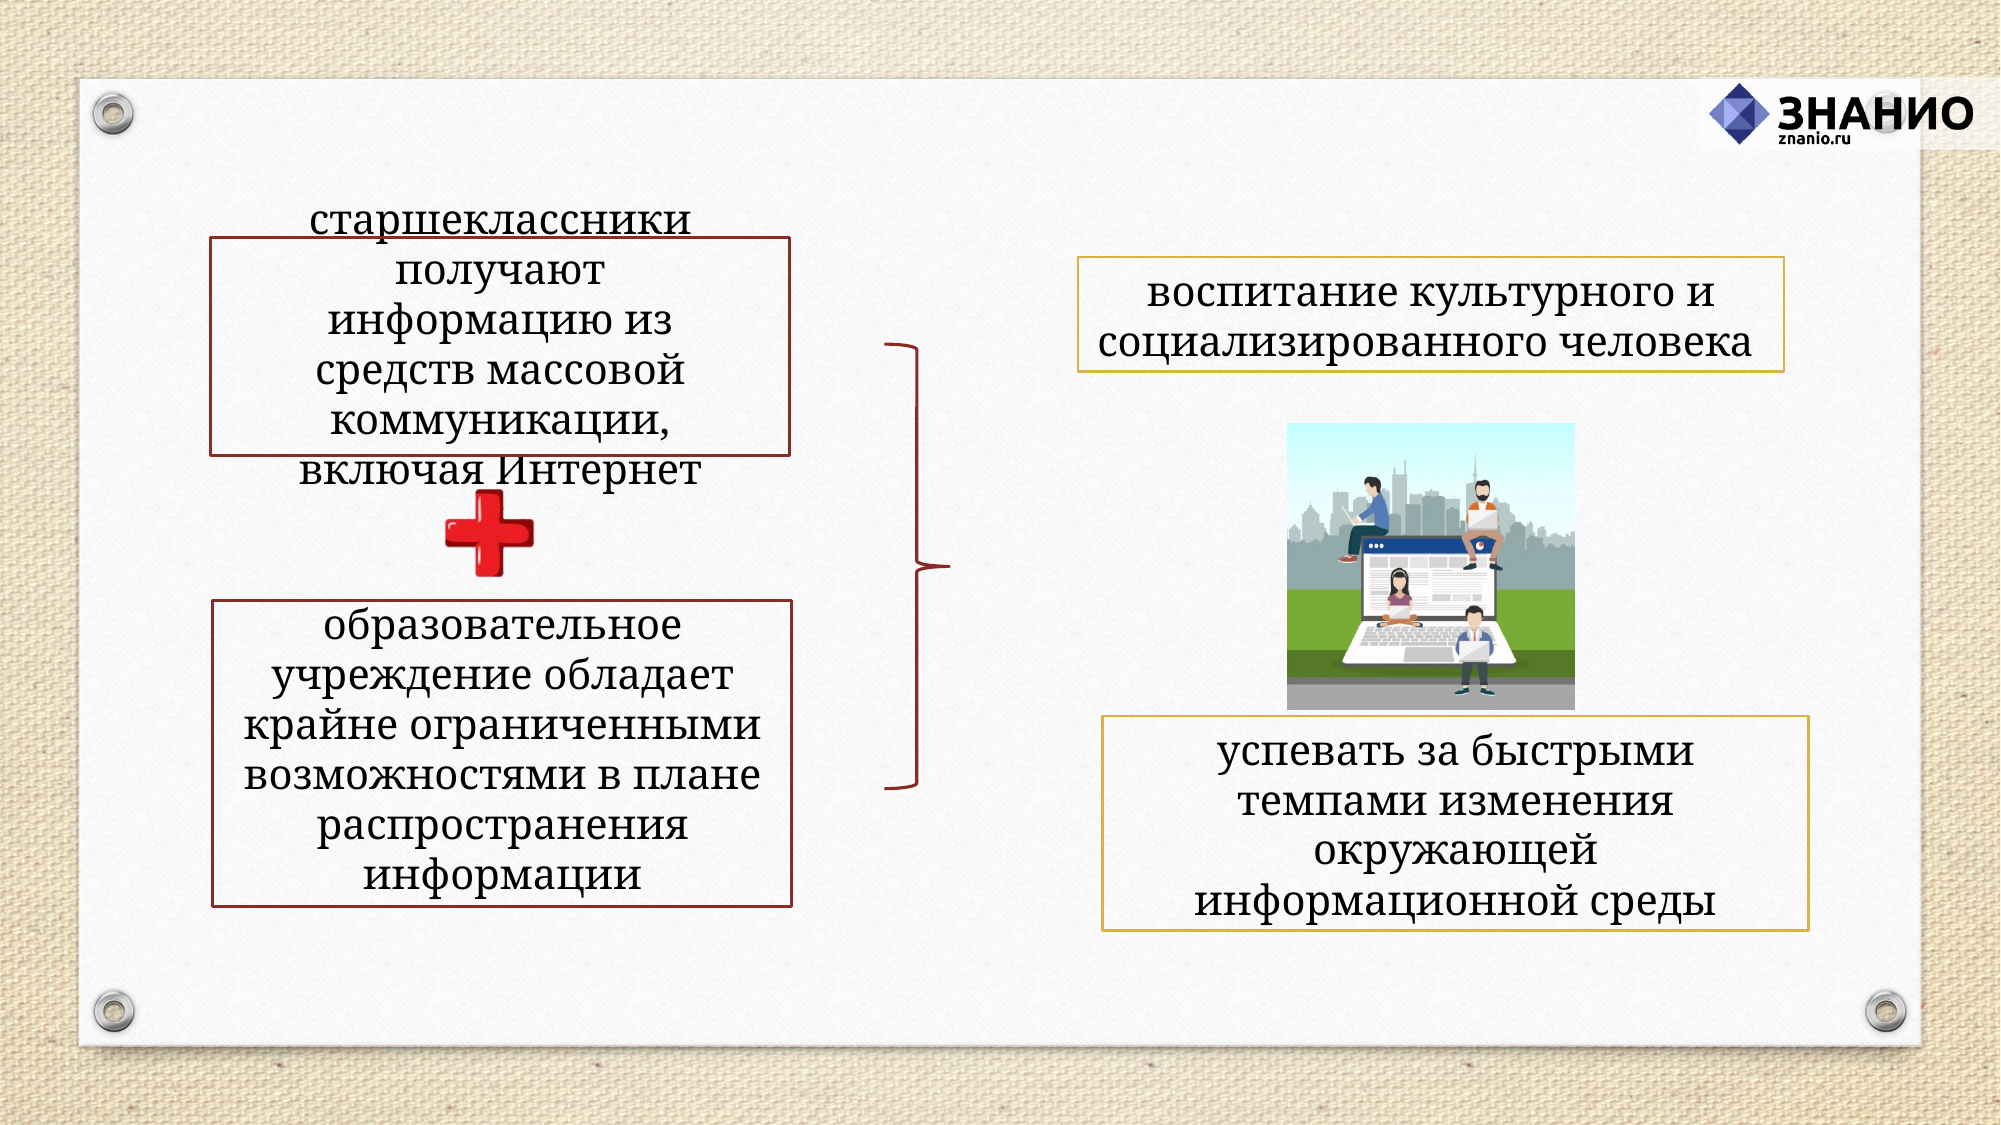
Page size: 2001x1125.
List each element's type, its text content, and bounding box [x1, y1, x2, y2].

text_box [210, 233, 790, 456]
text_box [212, 588, 792, 907]
text_box [884, 343, 951, 790]
picture [0, 0, 2001, 1125]
text_box воспитание культурного и социализированного человека [1077, 256, 1785, 373]
text_box успевать за быстрыми темпами изменения окружающей информационной среды [1101, 715, 1810, 932]
